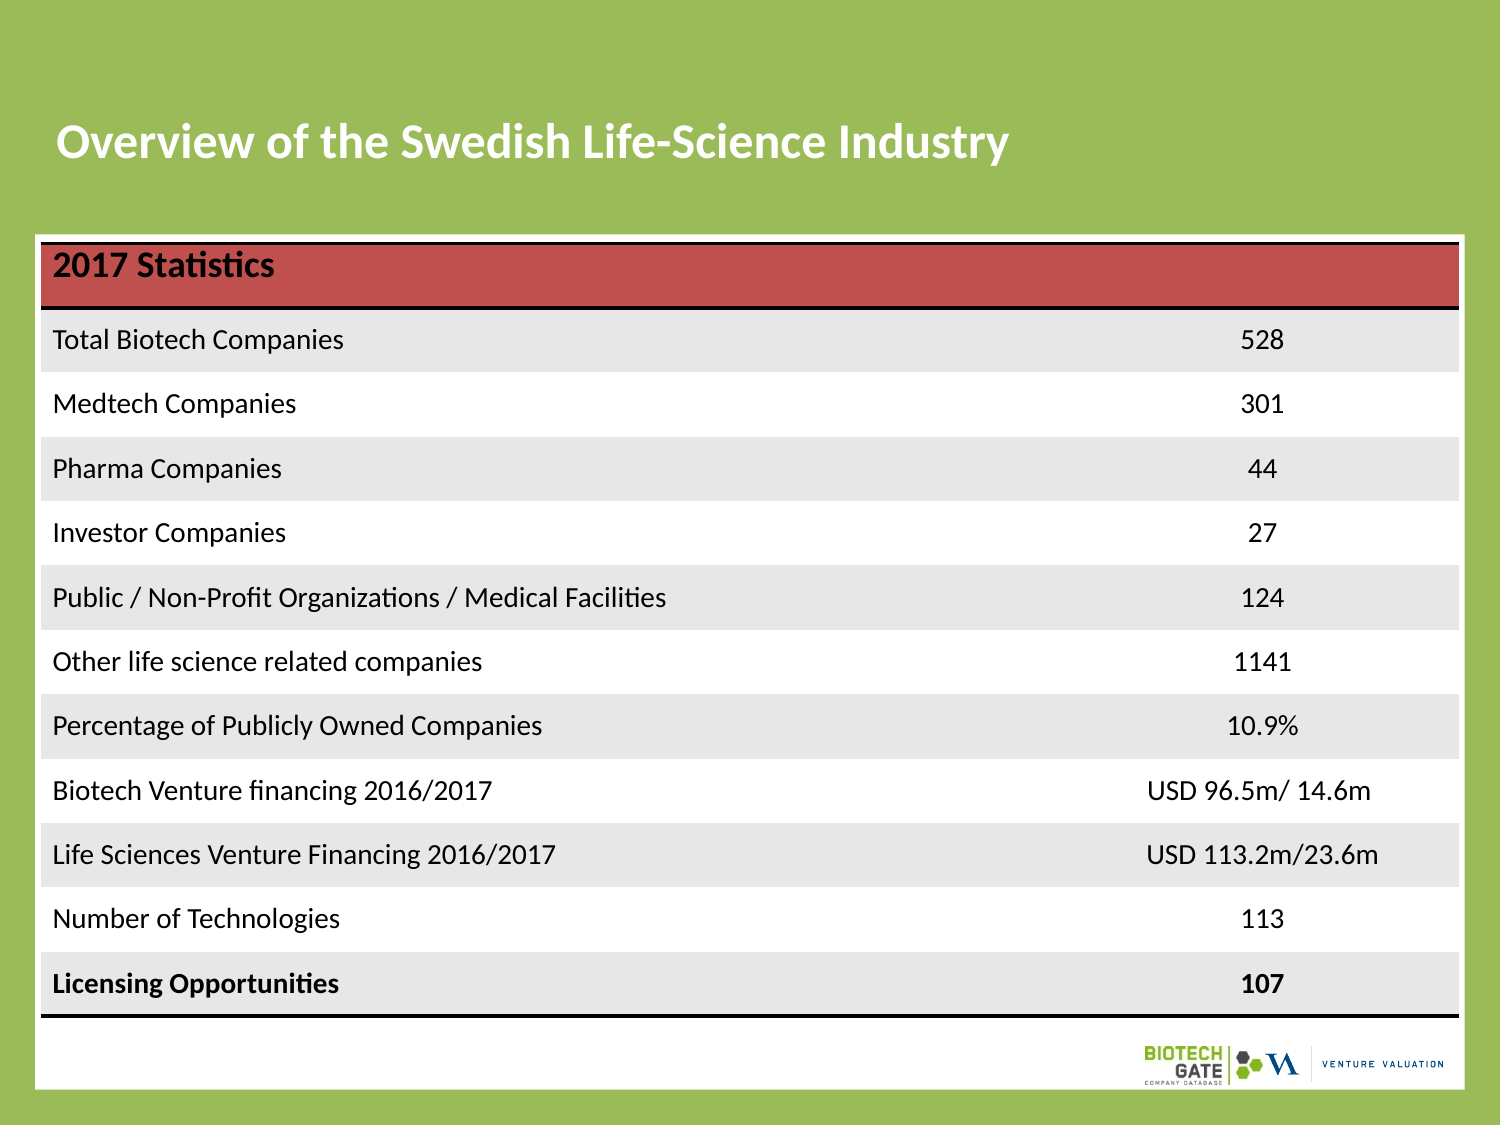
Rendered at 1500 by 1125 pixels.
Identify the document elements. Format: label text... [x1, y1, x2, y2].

table_cell Biotech Venture financing 2016/2017 [41, 759, 1067, 823]
table_cell Investor Companies [41, 501, 1067, 565]
table_cell 113 [1067, 887, 1459, 952]
table_cell Total Biotech Companies [41, 310, 1067, 372]
table_cell USD 113.2m/23.6m [1067, 823, 1459, 887]
table_cell Other life science related companies [41, 630, 1067, 694]
table_cell Public / Non-Profit Organizations / Medical Facilities [41, 565, 1067, 630]
table_cell 10.9% [1067, 694, 1459, 759]
table_cell 301 [1067, 372, 1459, 437]
table_cell 528 [1067, 310, 1459, 372]
table_cell 27 [1067, 501, 1459, 565]
table_cell 44 [1067, 437, 1459, 501]
table_cell Licensing Opportunities [41, 952, 1067, 1014]
title Overview of the Swedish Life-Science Industry [41, 44, 1392, 233]
table_cell 107 [1067, 952, 1459, 1014]
table_cell 124 [1067, 565, 1459, 630]
picture [1265, 1046, 1443, 1082]
picture [1145, 1046, 1263, 1085]
table_cell Pharma Companies [41, 437, 1067, 501]
table_cell USD 96.5m/ 14.6m [1067, 759, 1459, 823]
table_cell Medtech Companies [41, 372, 1067, 437]
table_cell Life Sciences Venture Financing 2016/2017 [41, 823, 1067, 887]
table_cell Percentage of Publicly Owned Companies [41, 694, 1067, 759]
table_cell 1141 [1067, 630, 1459, 694]
table_header 2017 Statistics [41, 245, 1459, 306]
table_cell Number of Technologies [41, 887, 1067, 952]
